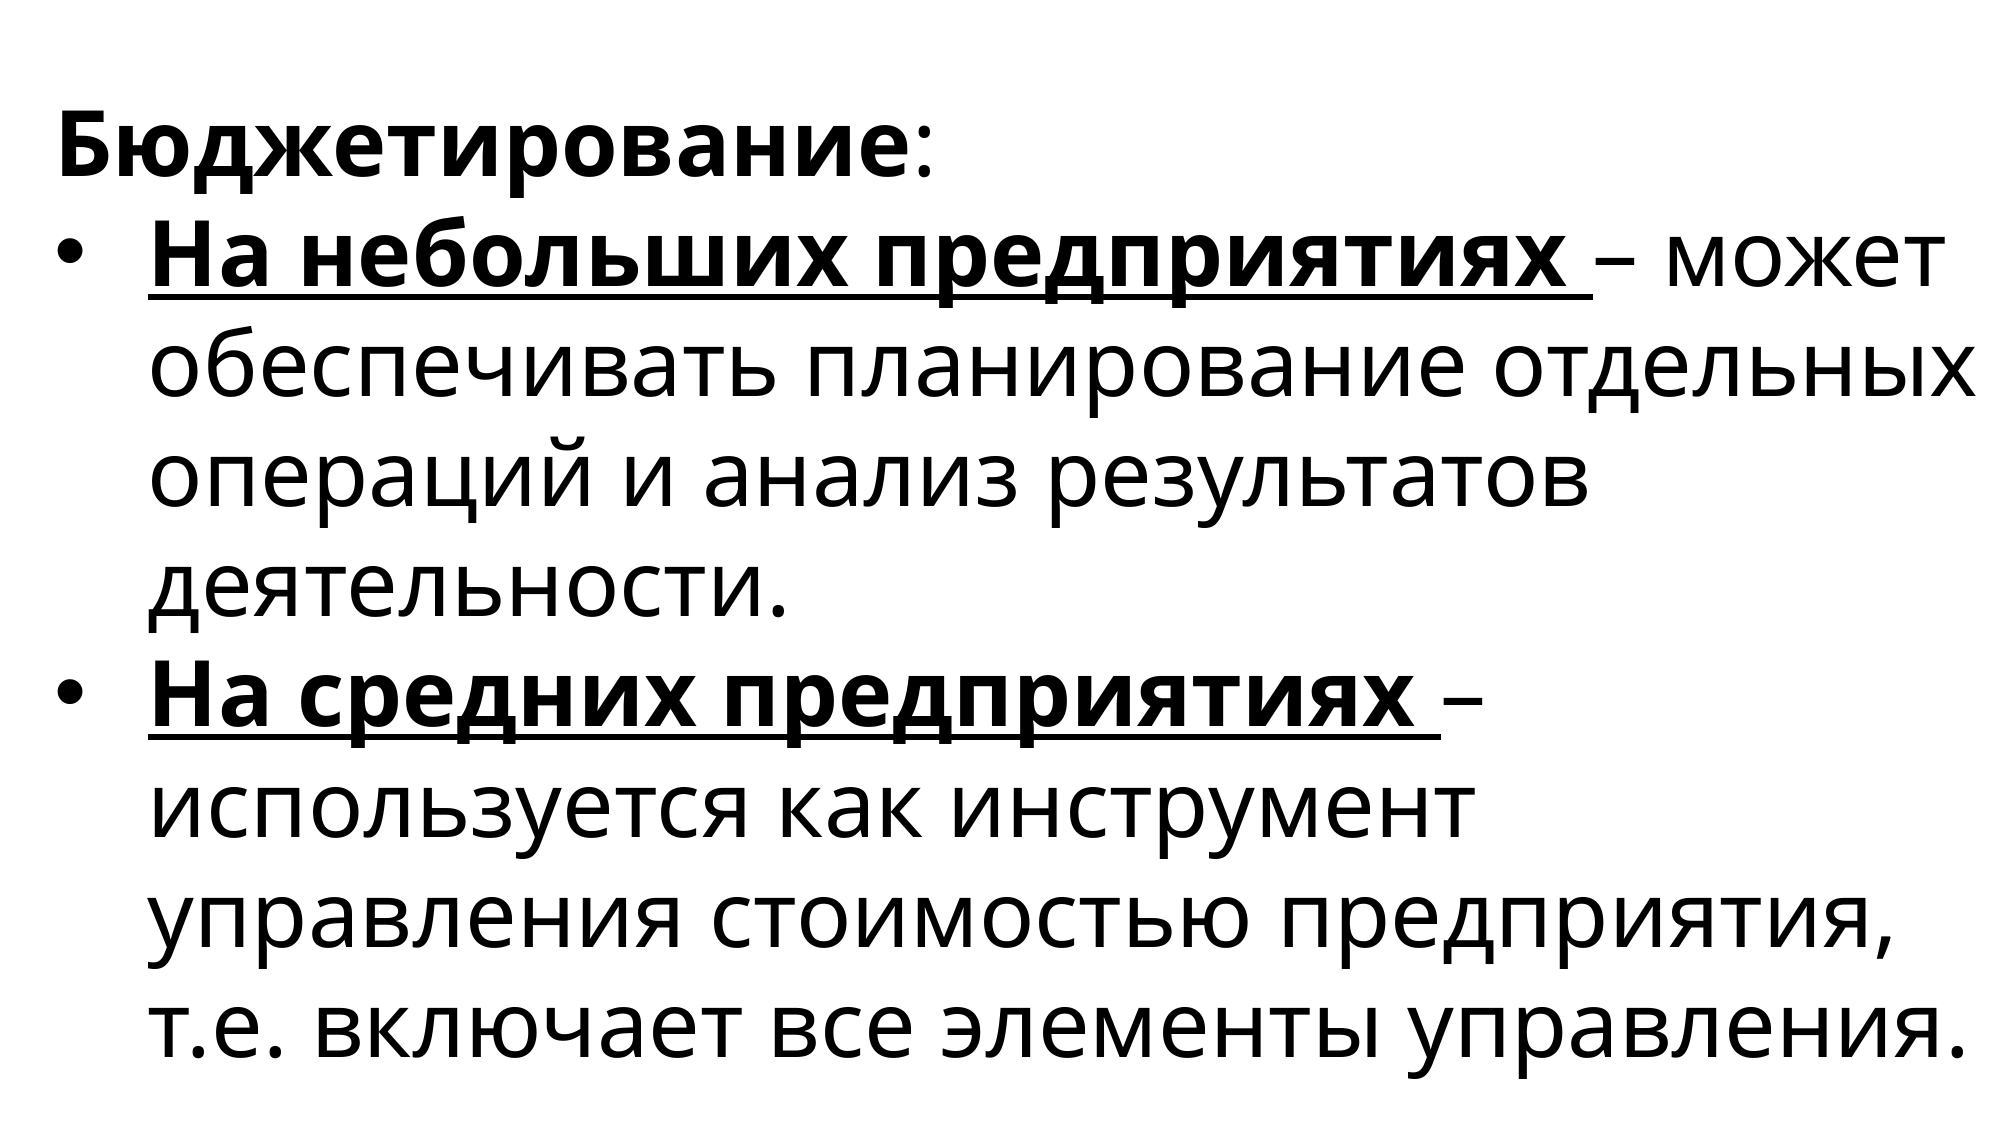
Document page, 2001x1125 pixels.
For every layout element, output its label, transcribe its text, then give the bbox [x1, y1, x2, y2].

text_box Бюджетирование: На небольших предприятиях – может обеспечивать планирование отдельных операций и анализ результатов деятельности. На средних предприятиях – используется как инструмент управления стоимостью предприятия, т.е. включает все элементы управления. [39, 19, 2000, 1125]
